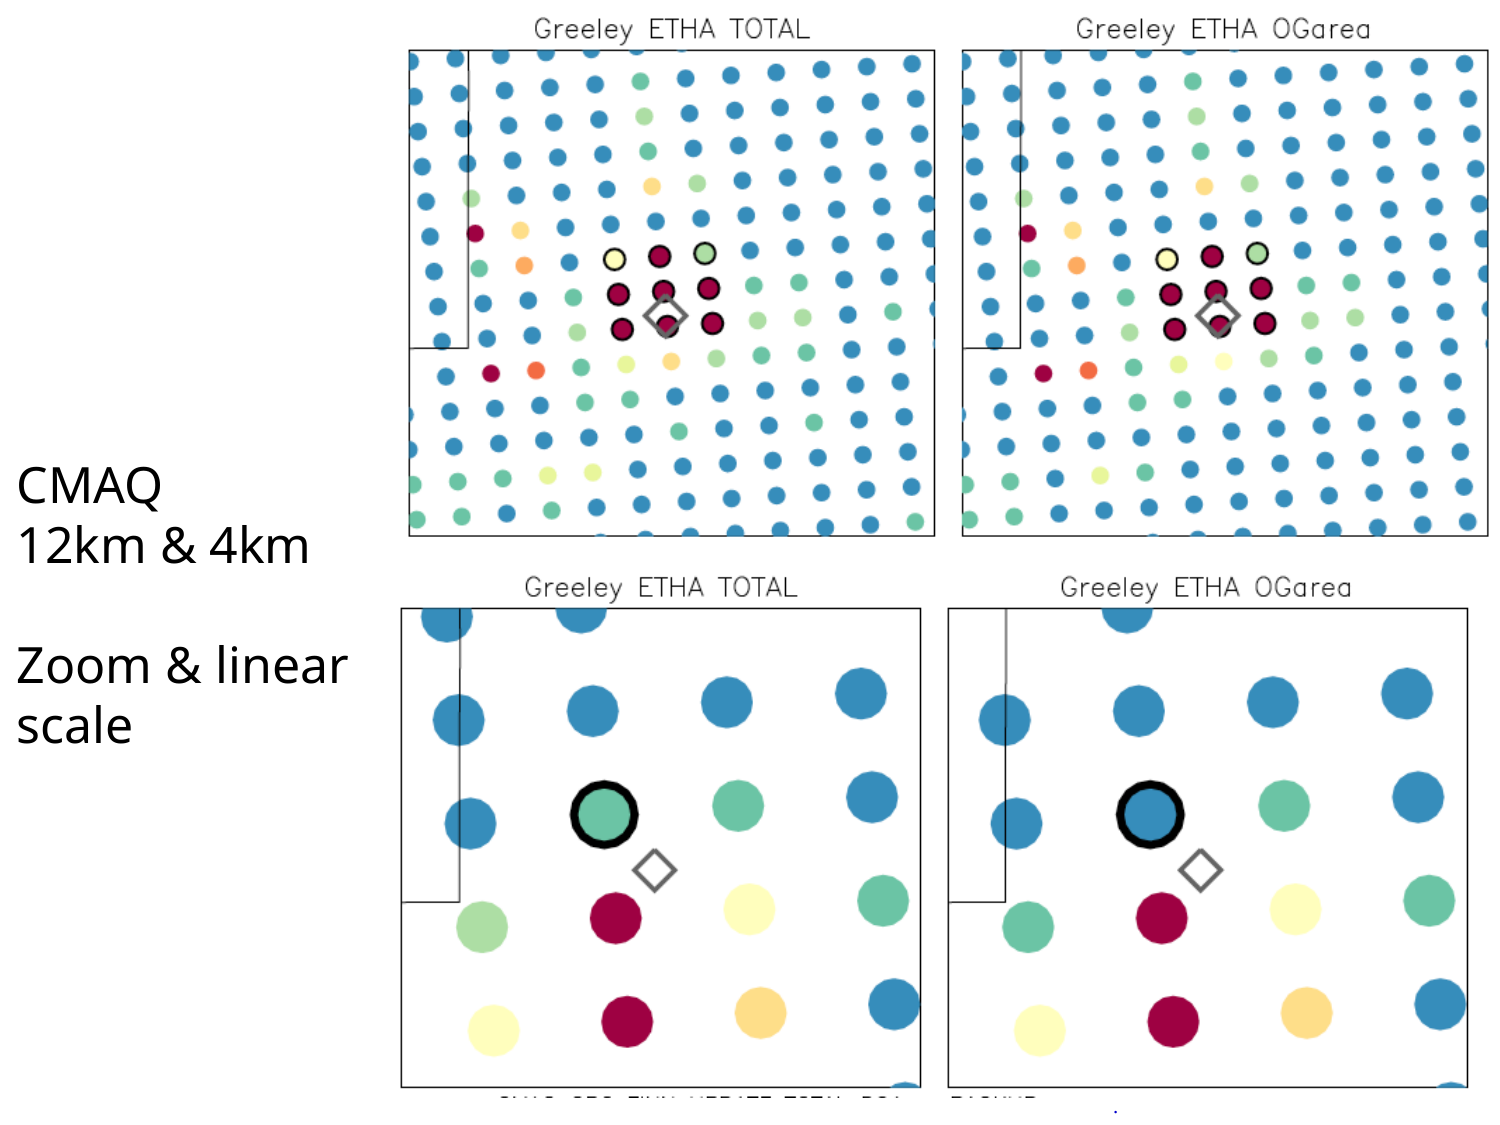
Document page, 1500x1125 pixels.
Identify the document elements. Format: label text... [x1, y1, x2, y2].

picture [374, 0, 1500, 544]
picture [373, 562, 1500, 1099]
text_box CMAQ 12km & 4km Zoom & linear scale [2, 446, 387, 761]
